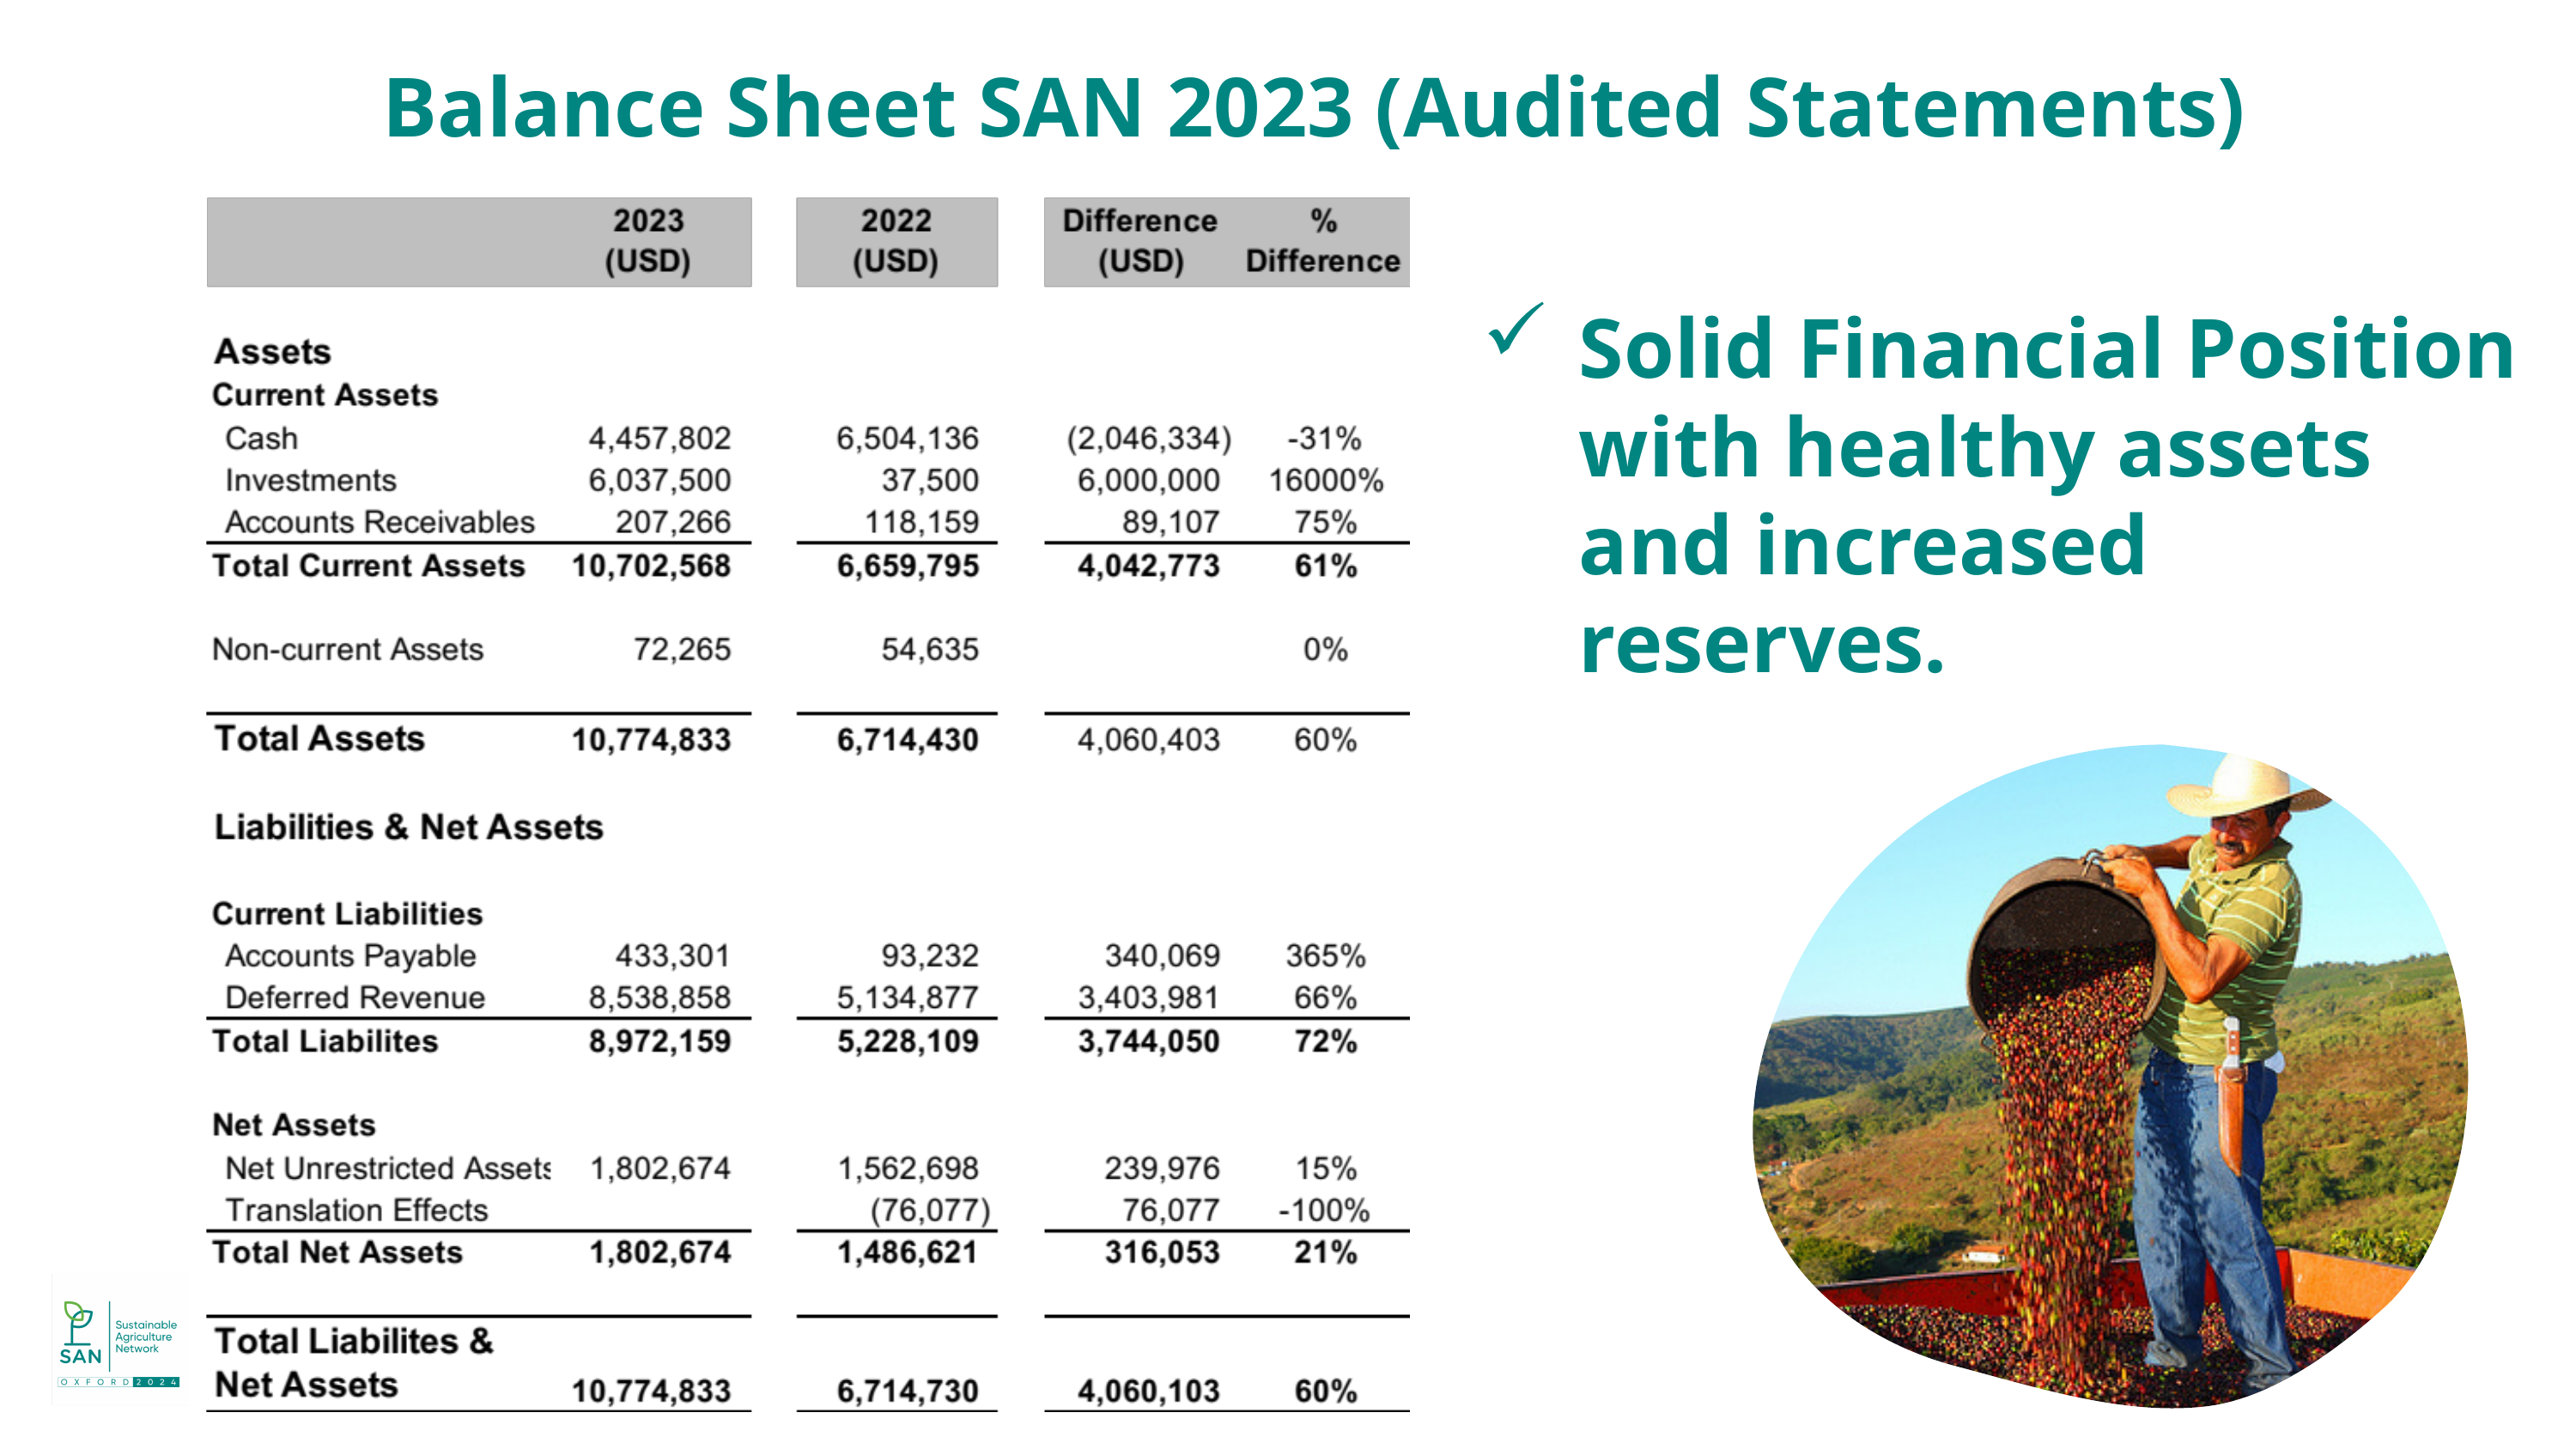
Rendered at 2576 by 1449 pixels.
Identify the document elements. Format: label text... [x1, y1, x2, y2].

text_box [1745, 694, 2479, 1428]
picture [46, 1273, 192, 1420]
text_box Balance Sheet SAN 2023 (Audited Statements) [85, 39, 2544, 154]
text_box Solid Financial Position with healthy assets and increased reserves. [1469, 290, 2544, 695]
picture [206, 197, 1411, 1412]
